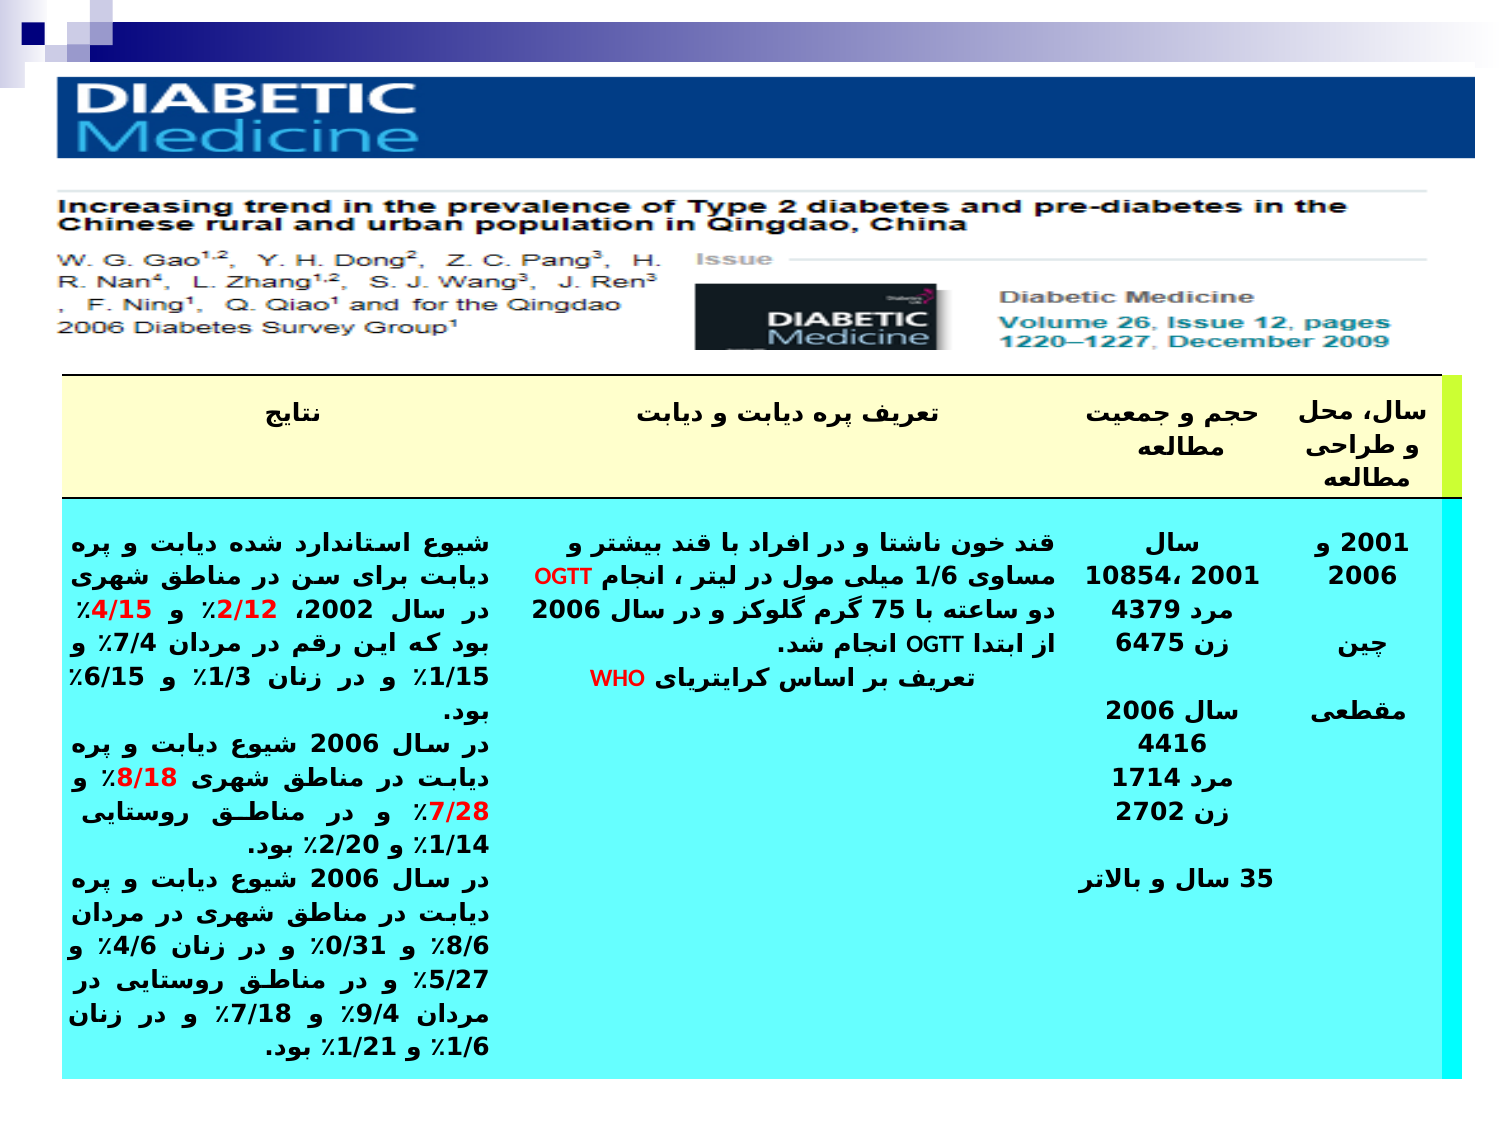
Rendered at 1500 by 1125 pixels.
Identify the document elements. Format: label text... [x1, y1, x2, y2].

table_cell قند خون ناشتا و در افراد با قند بیشتر و مساوی 1/6 میلی مول در لیتر ، انجام OGTT دو ساعته با 75 گرم گلوکز و در سال 2006 از ابتدا OGTT انجام شد. تعریف بر اساس کرایتریای WHO [496, 499, 1062, 1079]
table_header نتایج [62, 376, 514, 497]
table_cell 2001 و 2006 چین مقطعی [1283, 499, 1442, 1079]
table_cell سال 2001 ،10854 مرد 4379 زن 6475 سال 2006 4416 مرد 1714 زن 2702 35 سال و بالاتر [1062, 499, 1283, 1079]
table_header سال، محل و طراحی مطالعه [1283, 376, 1442, 497]
table_cell شیوع استاندارد شده دیابت و پره دیابت برای سن در مناطق شهری در سال 2002، 2/12٪ و 4/15٪ بود که این رقم در مردان 7/4٪ و 1/15٪ و در زنان 1/3٪ و 6/15٪ بود. در سال 2006 شیوع دیابت و پره دیابت در مناطق شهری 8/18٪ و 7/28٪ و در مناطق روستایی 1/14٪ و 2/20٪ بود. در سال 2006 شیوع دیابت و پره دیابت در مناطق شهری در مردان 8/6٪ و 0/31٪ و در زنان 4/6٪ و 5/27٪ و در مناطق روستایی در مردان 9/4٪ و 7/18٪ و در زنان 1/6٪ و 1/21٪ بود. [62, 499, 496, 1079]
table_header حجم و جمعیت مطالعه [1062, 376, 1283, 497]
table_header تعریف پره دیابت و دیابت [514, 376, 1062, 497]
table_cell [1442, 499, 1462, 1079]
picture [24, 62, 1476, 350]
table_header [1442, 375, 1462, 497]
